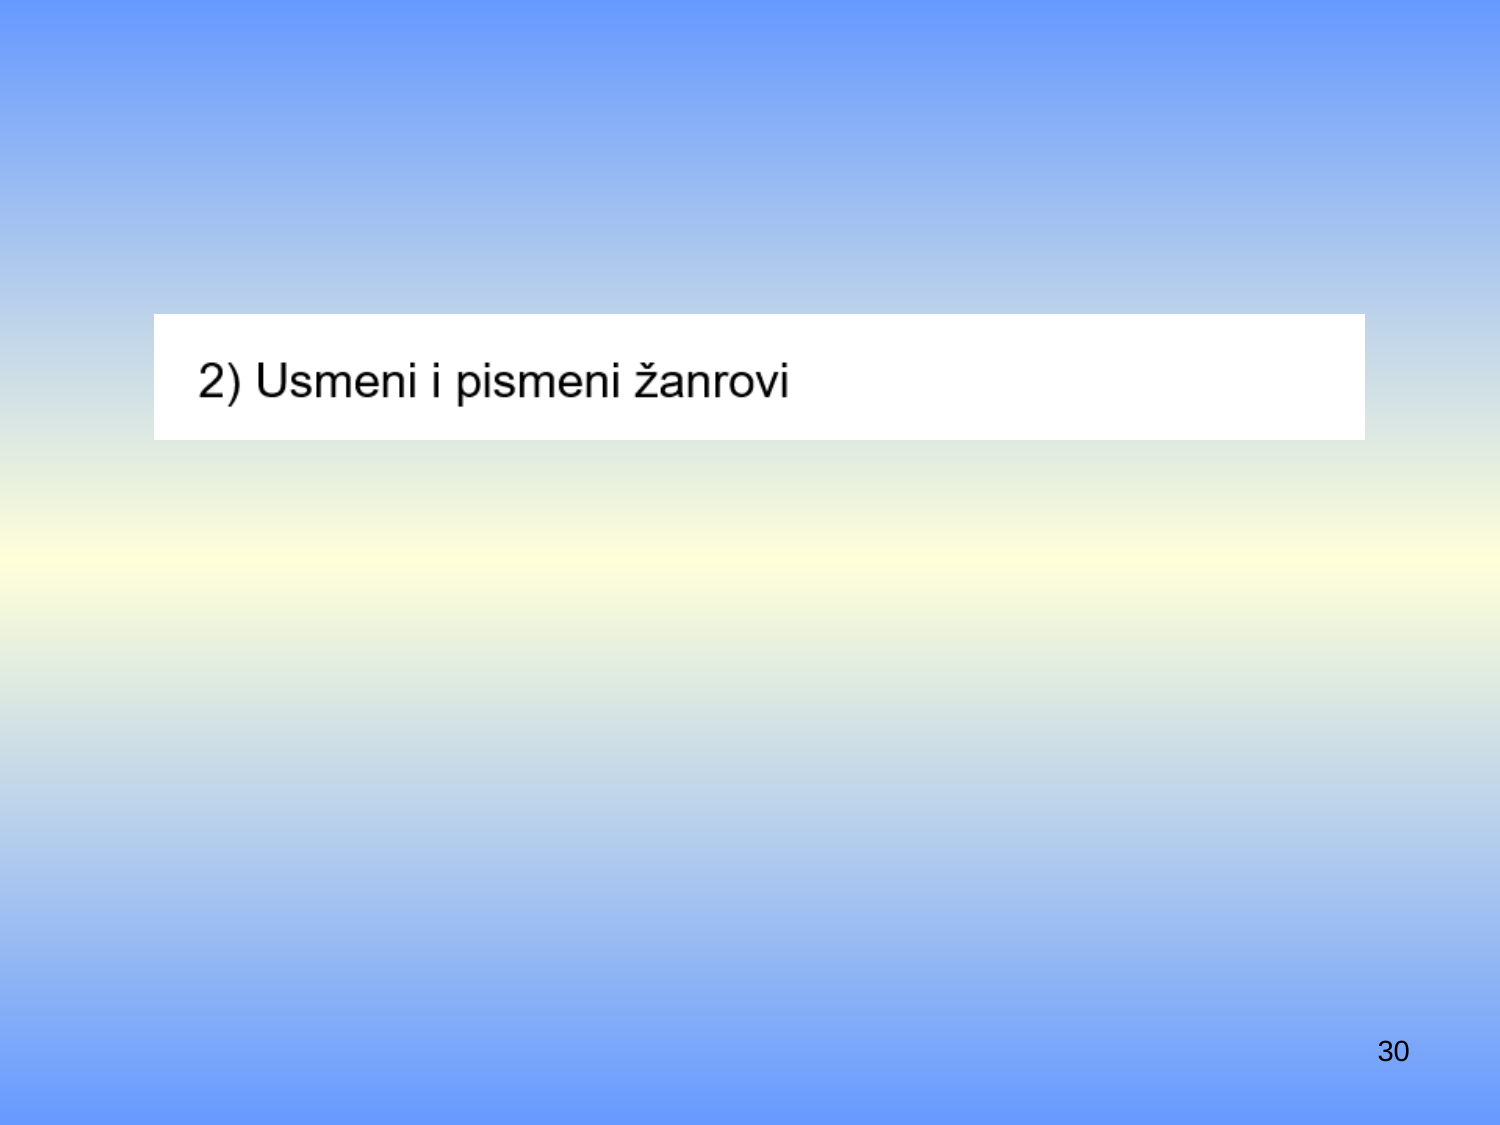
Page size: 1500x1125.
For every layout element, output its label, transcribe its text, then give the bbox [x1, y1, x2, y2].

slide_number 30 [1074, 1024, 1425, 1103]
picture [154, 314, 1365, 440]
